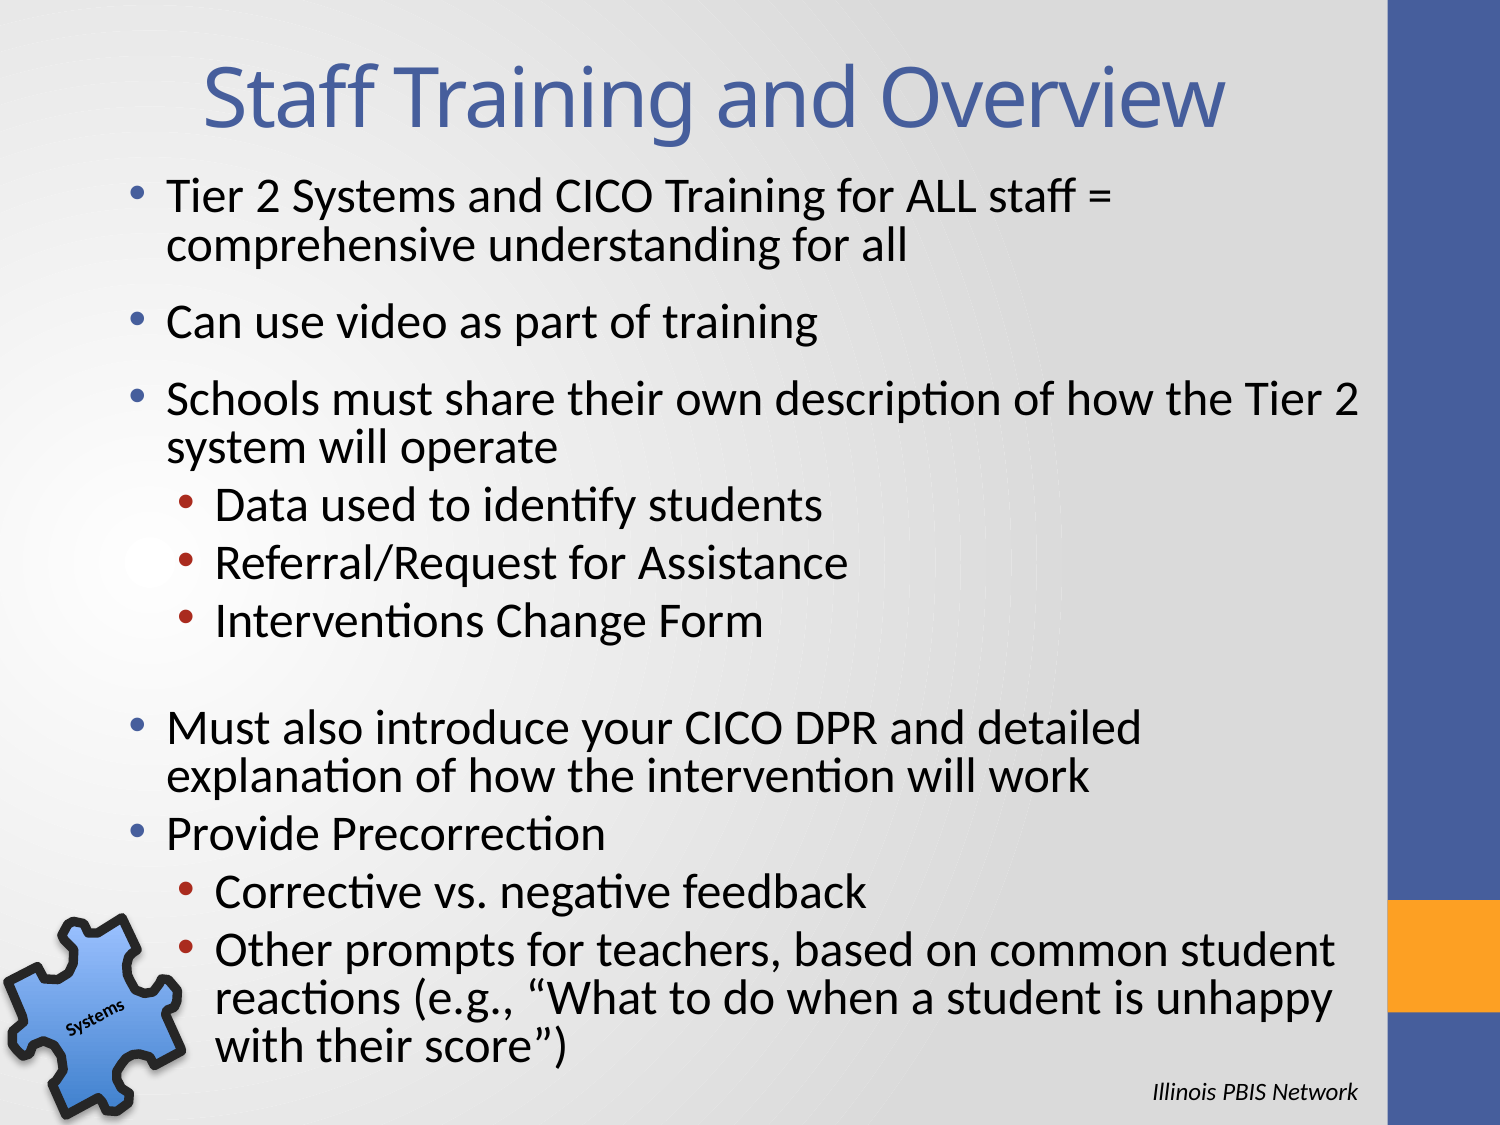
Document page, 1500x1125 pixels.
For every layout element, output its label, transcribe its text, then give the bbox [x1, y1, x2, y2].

list Tier 2 Systems and CICO Training for ALL staff = comprehensive understanding for all Can use video as part of training Schools must share their own description of how the Tier 2 system will operate Data used to identify students Referral/Request for Assistance Interventions Change Form Must also introduce your CICO DPR and detailed explanation of how the intervention will work Provide Precorrection Corrective vs. negative feedback Other prompts for teachers, based on common student reactions (e.g., “What to do when a student is unhappy with their score”) [94, 167, 1375, 1093]
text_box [7, 917, 182, 1116]
text_box Illinois PBIS Network [1137, 1067, 1413, 1113]
title Staff Training and Overview [187, 0, 1400, 188]
